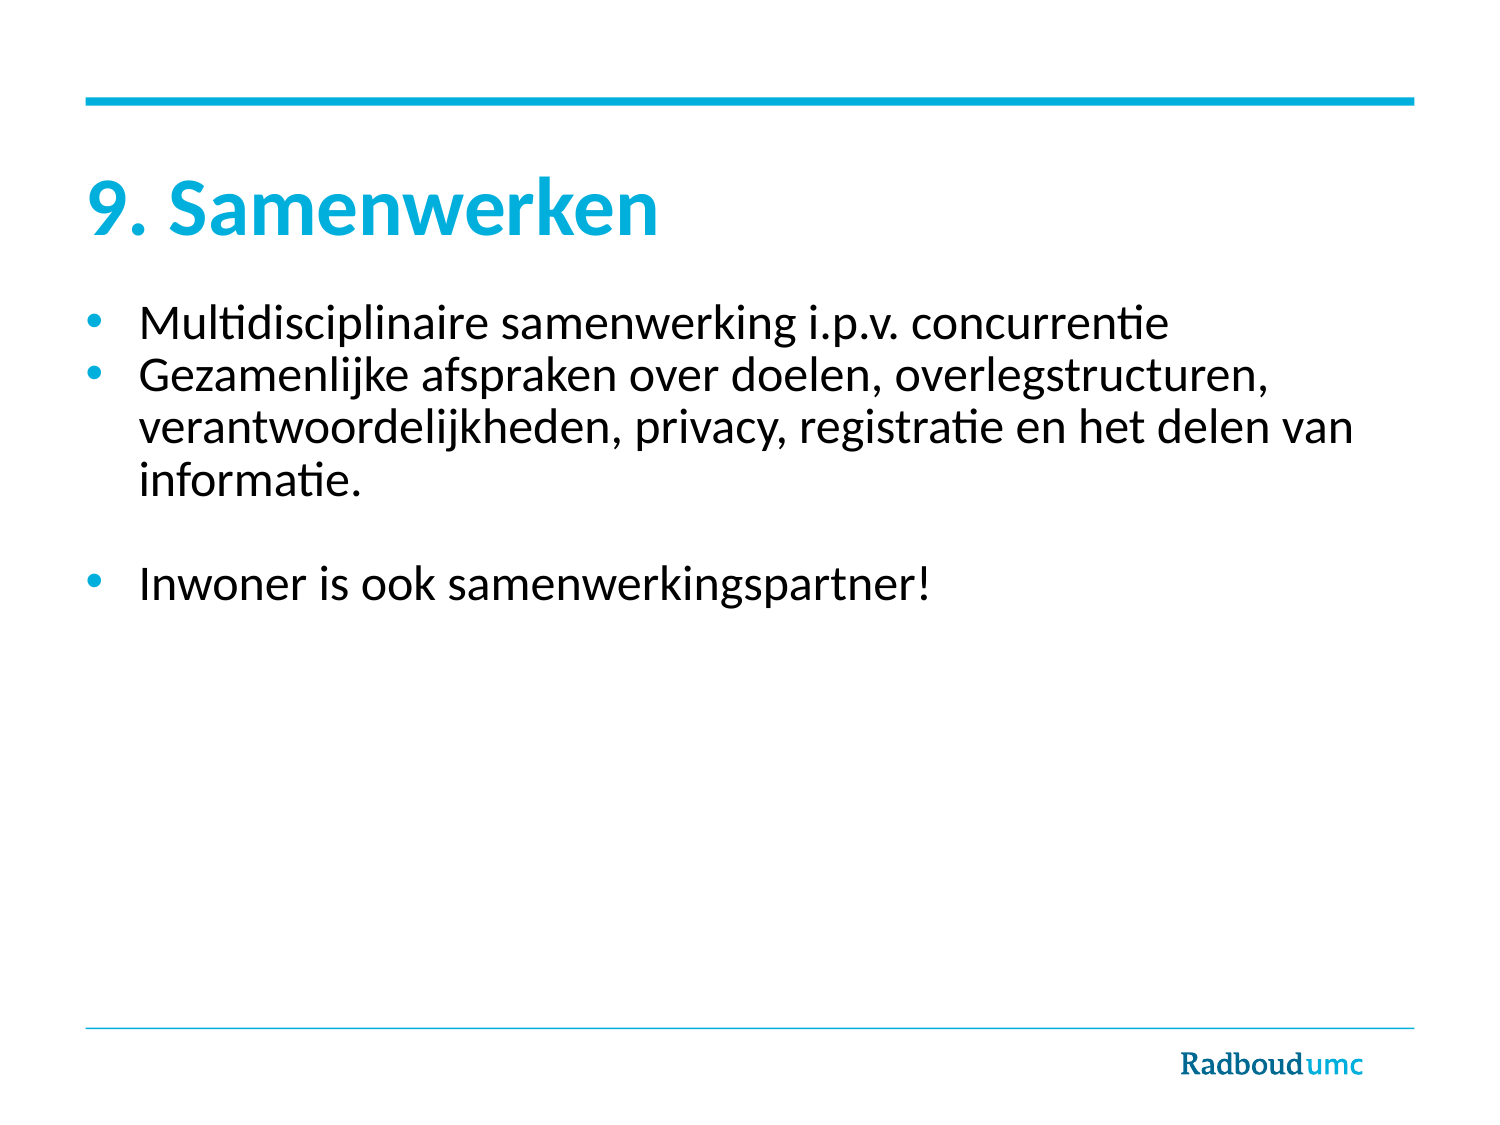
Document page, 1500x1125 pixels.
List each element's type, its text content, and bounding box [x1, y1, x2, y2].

list Multidisciplinaire samenwerking i.p.v. concurrentie Gezamenlijke afspraken over doelen, overlegstructuren, verantwoordelijkheden, privacy, registratie en het delen van informatie. Inwoner is ook samenwerkingspartner! [85, 297, 1415, 975]
title 9. Samenwerken [85, 164, 1415, 253]
